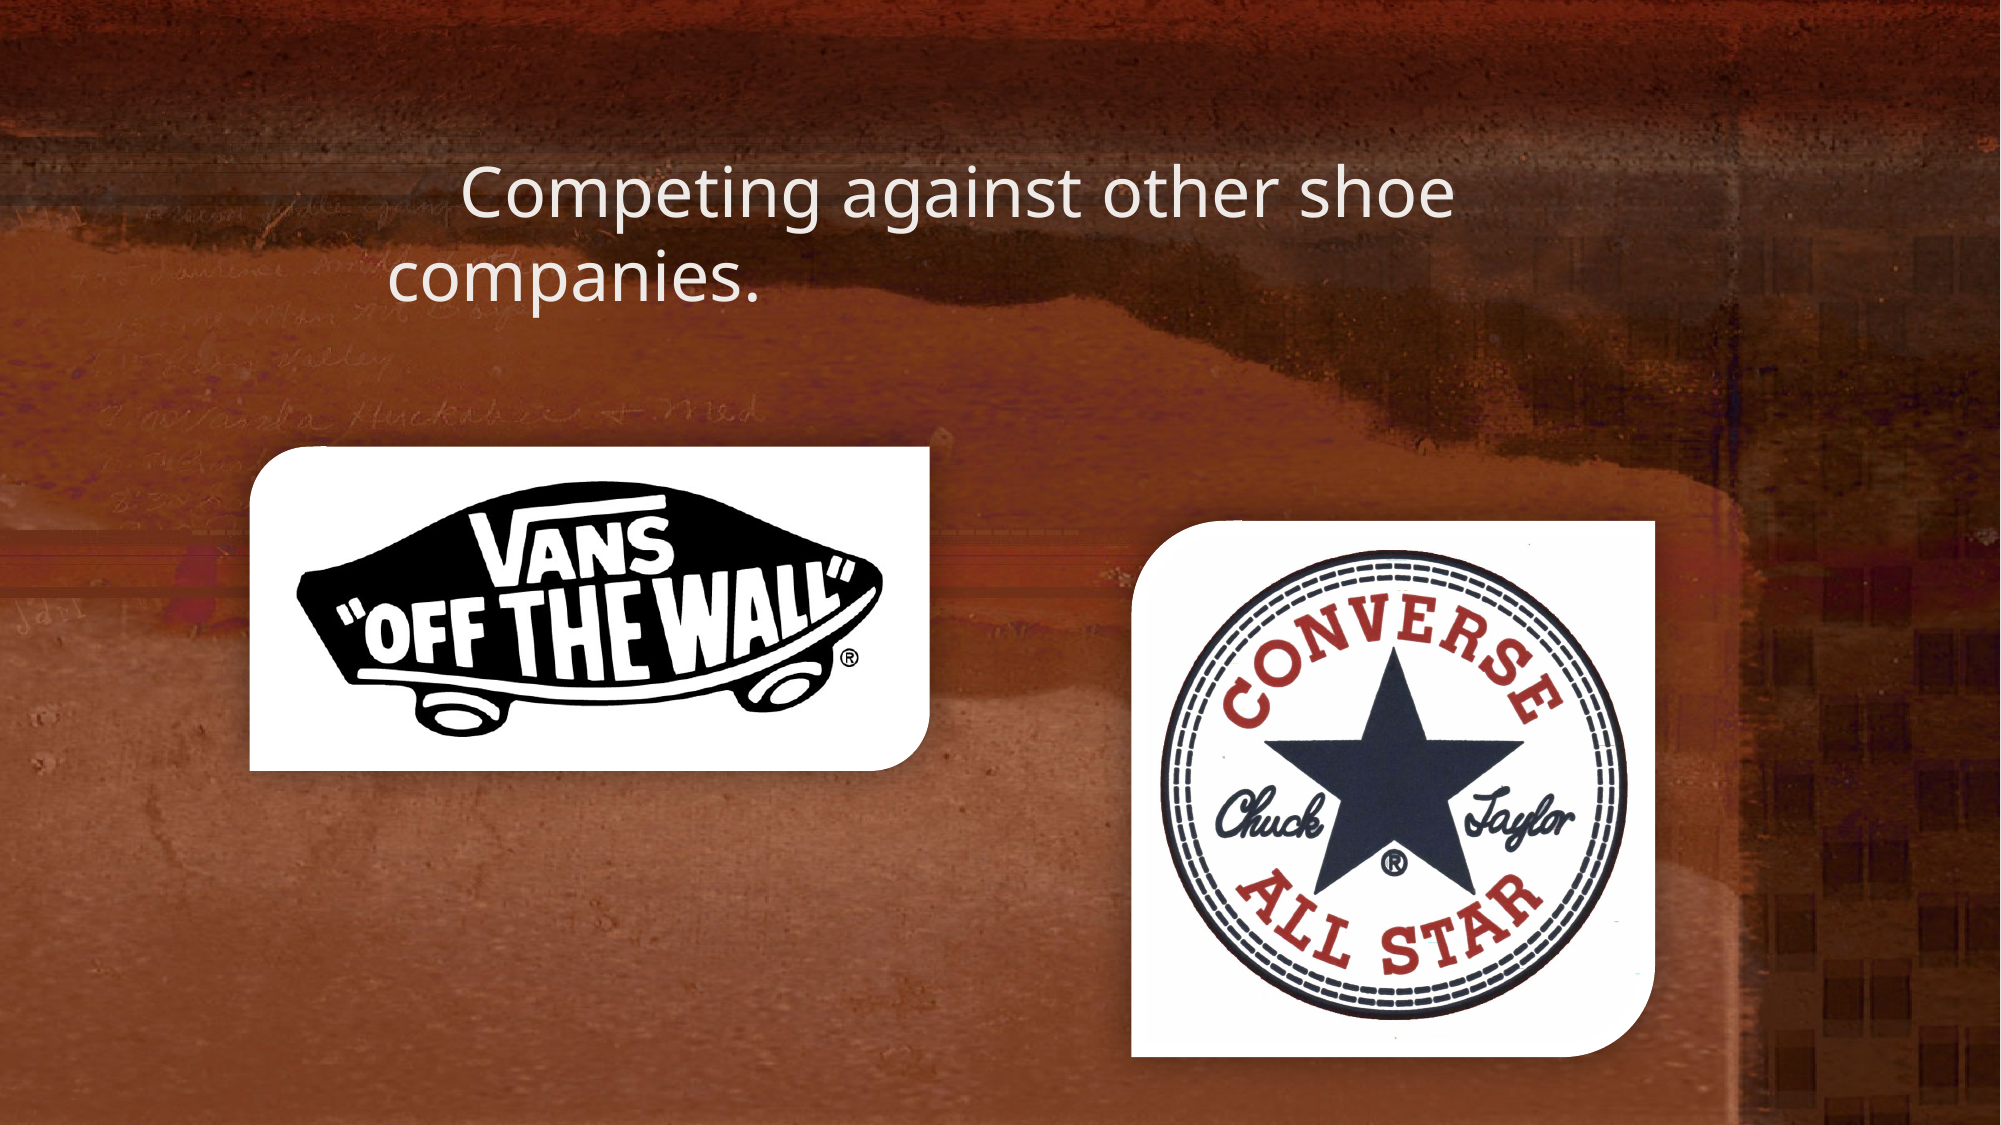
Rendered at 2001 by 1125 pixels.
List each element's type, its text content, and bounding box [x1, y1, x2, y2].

picture [0, 0, 2001, 1125]
title Competing against other shoe companies. [370, 139, 1824, 324]
